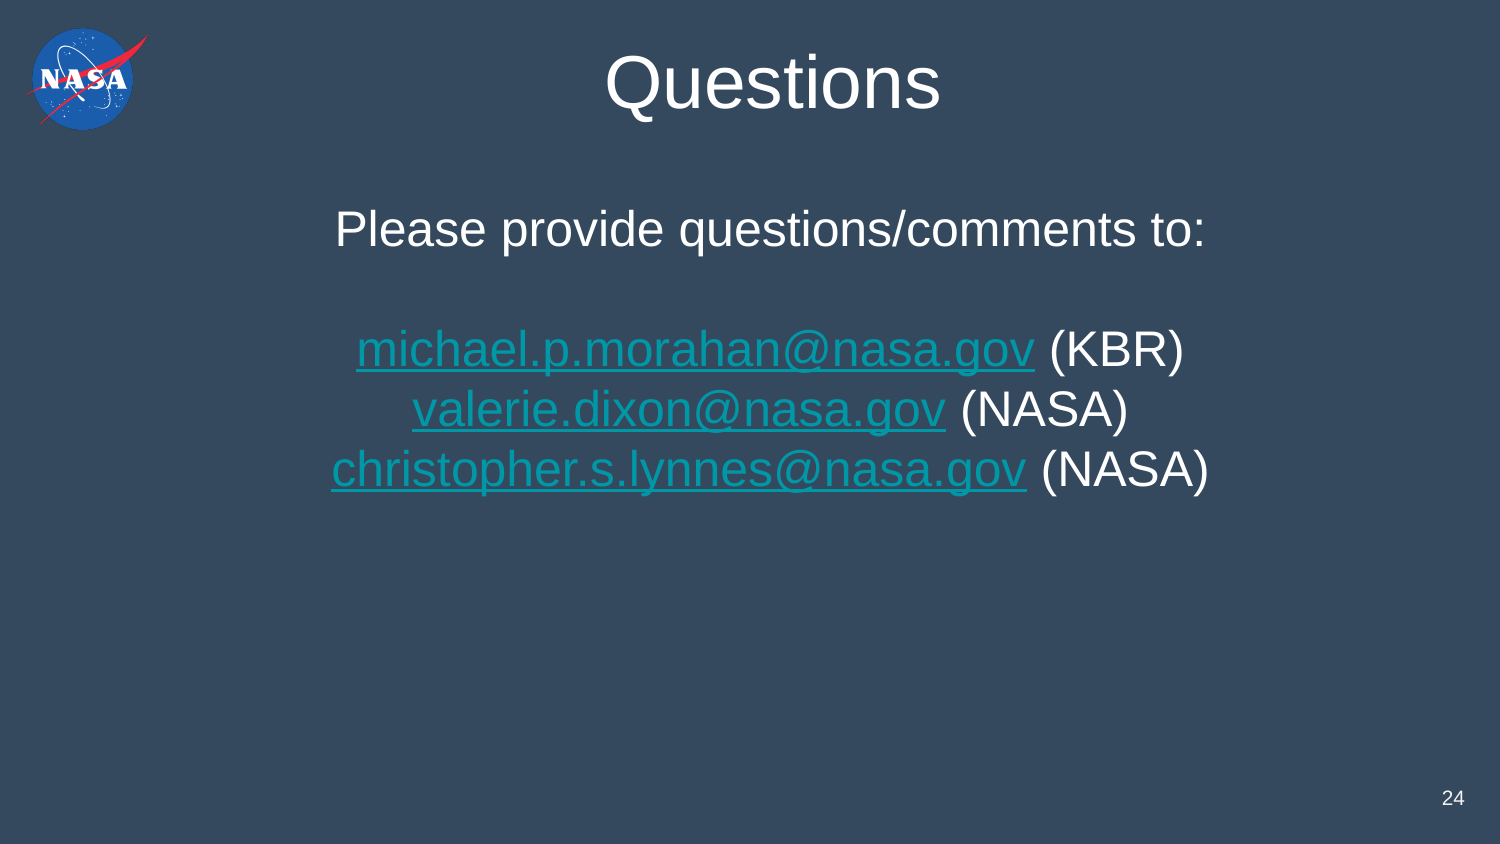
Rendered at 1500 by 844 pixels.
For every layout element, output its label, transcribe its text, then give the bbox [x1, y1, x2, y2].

picture [25, 27, 98, 131]
slide_number 24 [1389, 764, 1480, 830]
text_box Please provide questions/comments to: michael.p.morahan@nasa.gov (KBR) valerie.dixon@nasa.gov (NASA) christopher.s.lynnes@nasa.gov (NASA) [75, 188, 1467, 584]
text_box Questions [98, 26, 1449, 139]
